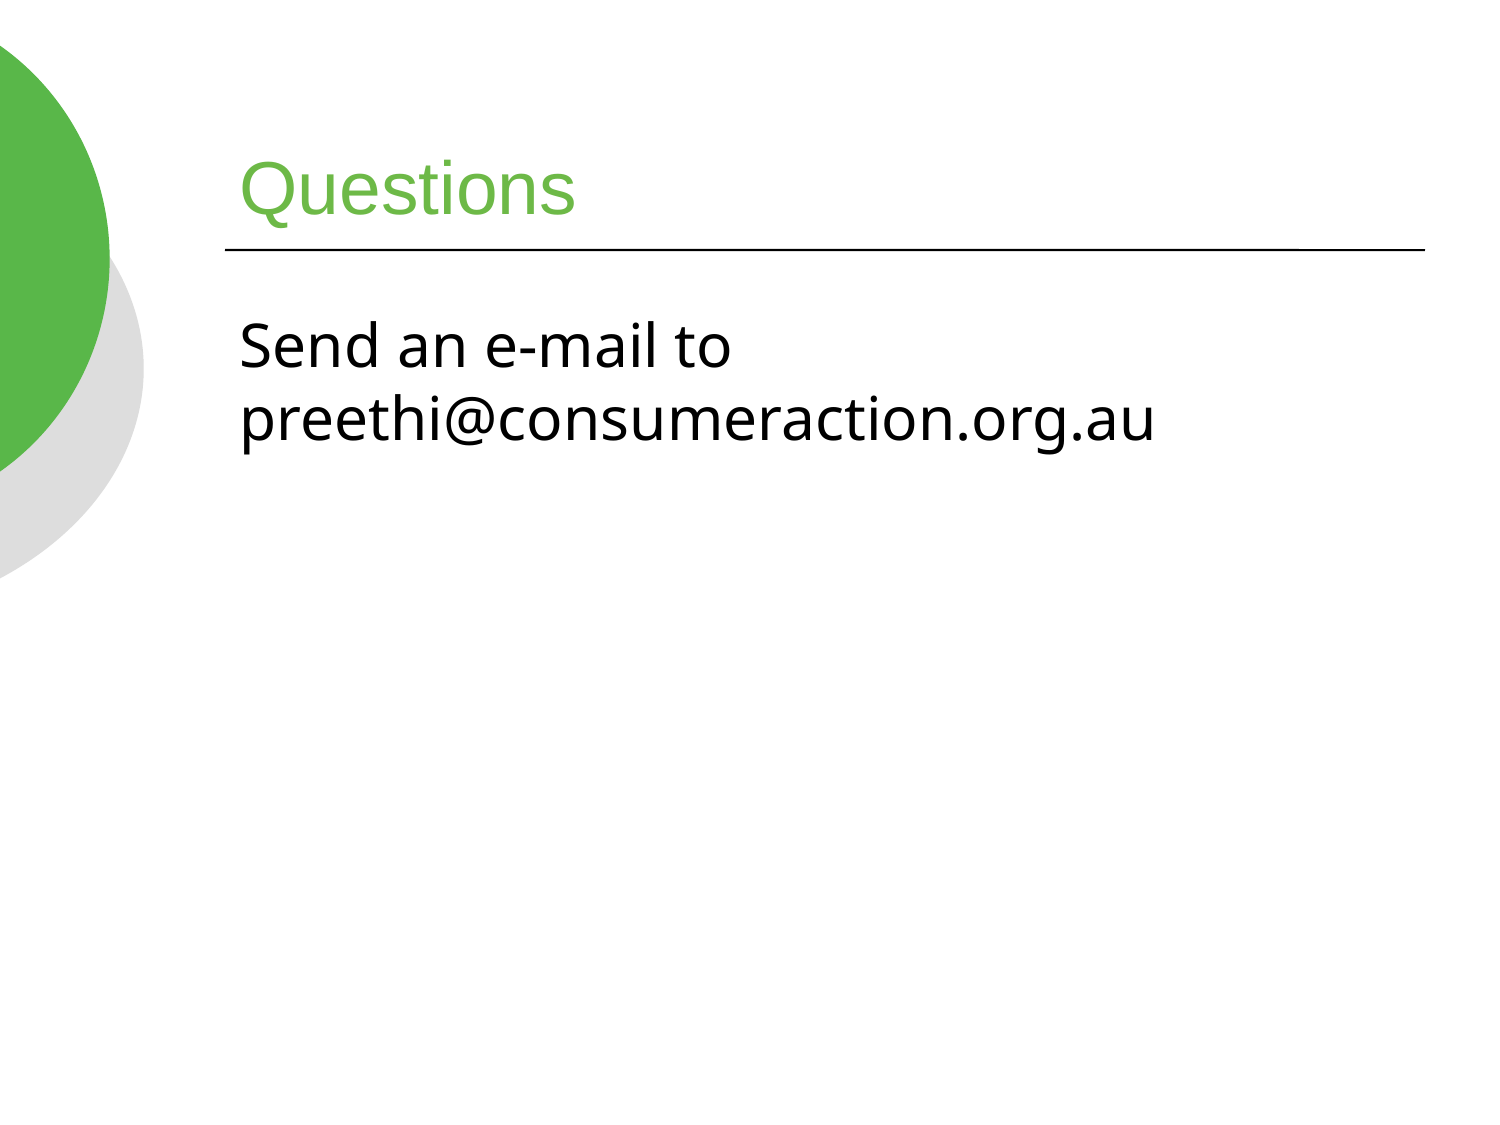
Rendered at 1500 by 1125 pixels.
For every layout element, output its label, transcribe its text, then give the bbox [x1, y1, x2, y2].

list Send an e-mail to preethi@consumeraction.org.au [224, 299, 1425, 975]
title Questions [224, 49, 1425, 237]
